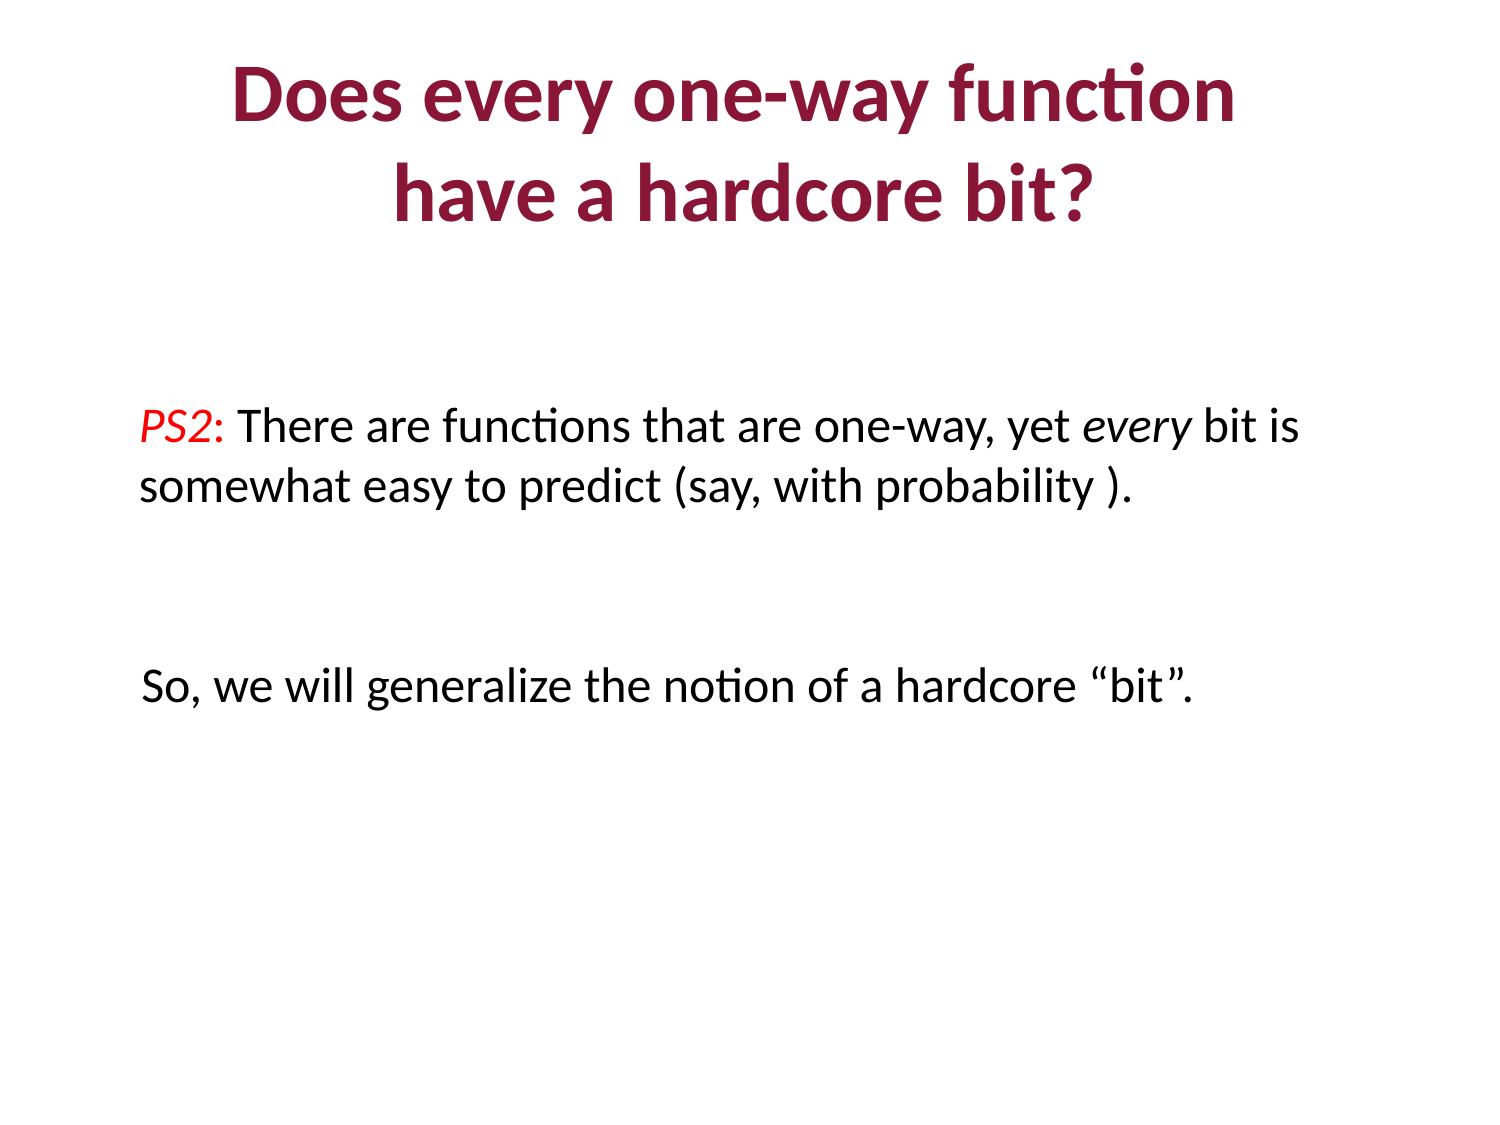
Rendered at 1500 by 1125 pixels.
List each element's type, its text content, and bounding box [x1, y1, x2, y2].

text_box So, we will generalize the notion of a hardcore “bit”. [126, 645, 1424, 720]
text_box Does every one-way function have a hardcore bit? [29, 30, 1459, 327]
